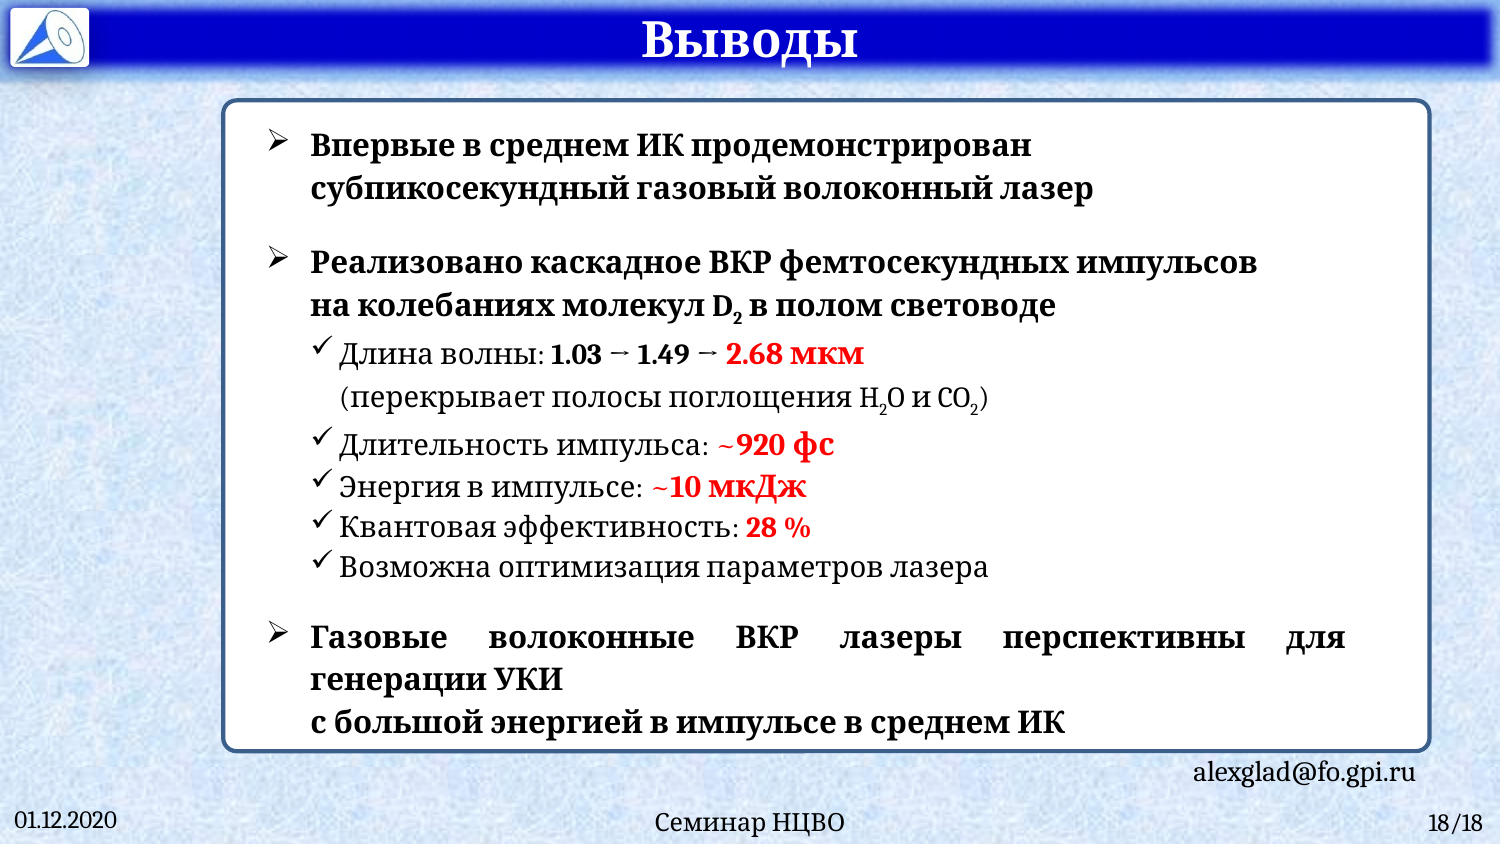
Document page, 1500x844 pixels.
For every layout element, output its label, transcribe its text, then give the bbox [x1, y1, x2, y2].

text_box alexglad@fo.gpi.ru [1178, 756, 1432, 795]
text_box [222, 100, 1430, 752]
footer Семинар НЦВО [512, 798, 988, 844]
picture [10, 7, 90, 68]
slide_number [0, 795, 350, 841]
slide_number 18/18 [1148, 798, 1499, 844]
picture [0, 76, 1500, 844]
text_box Выводы [107, 19, 1485, 58]
